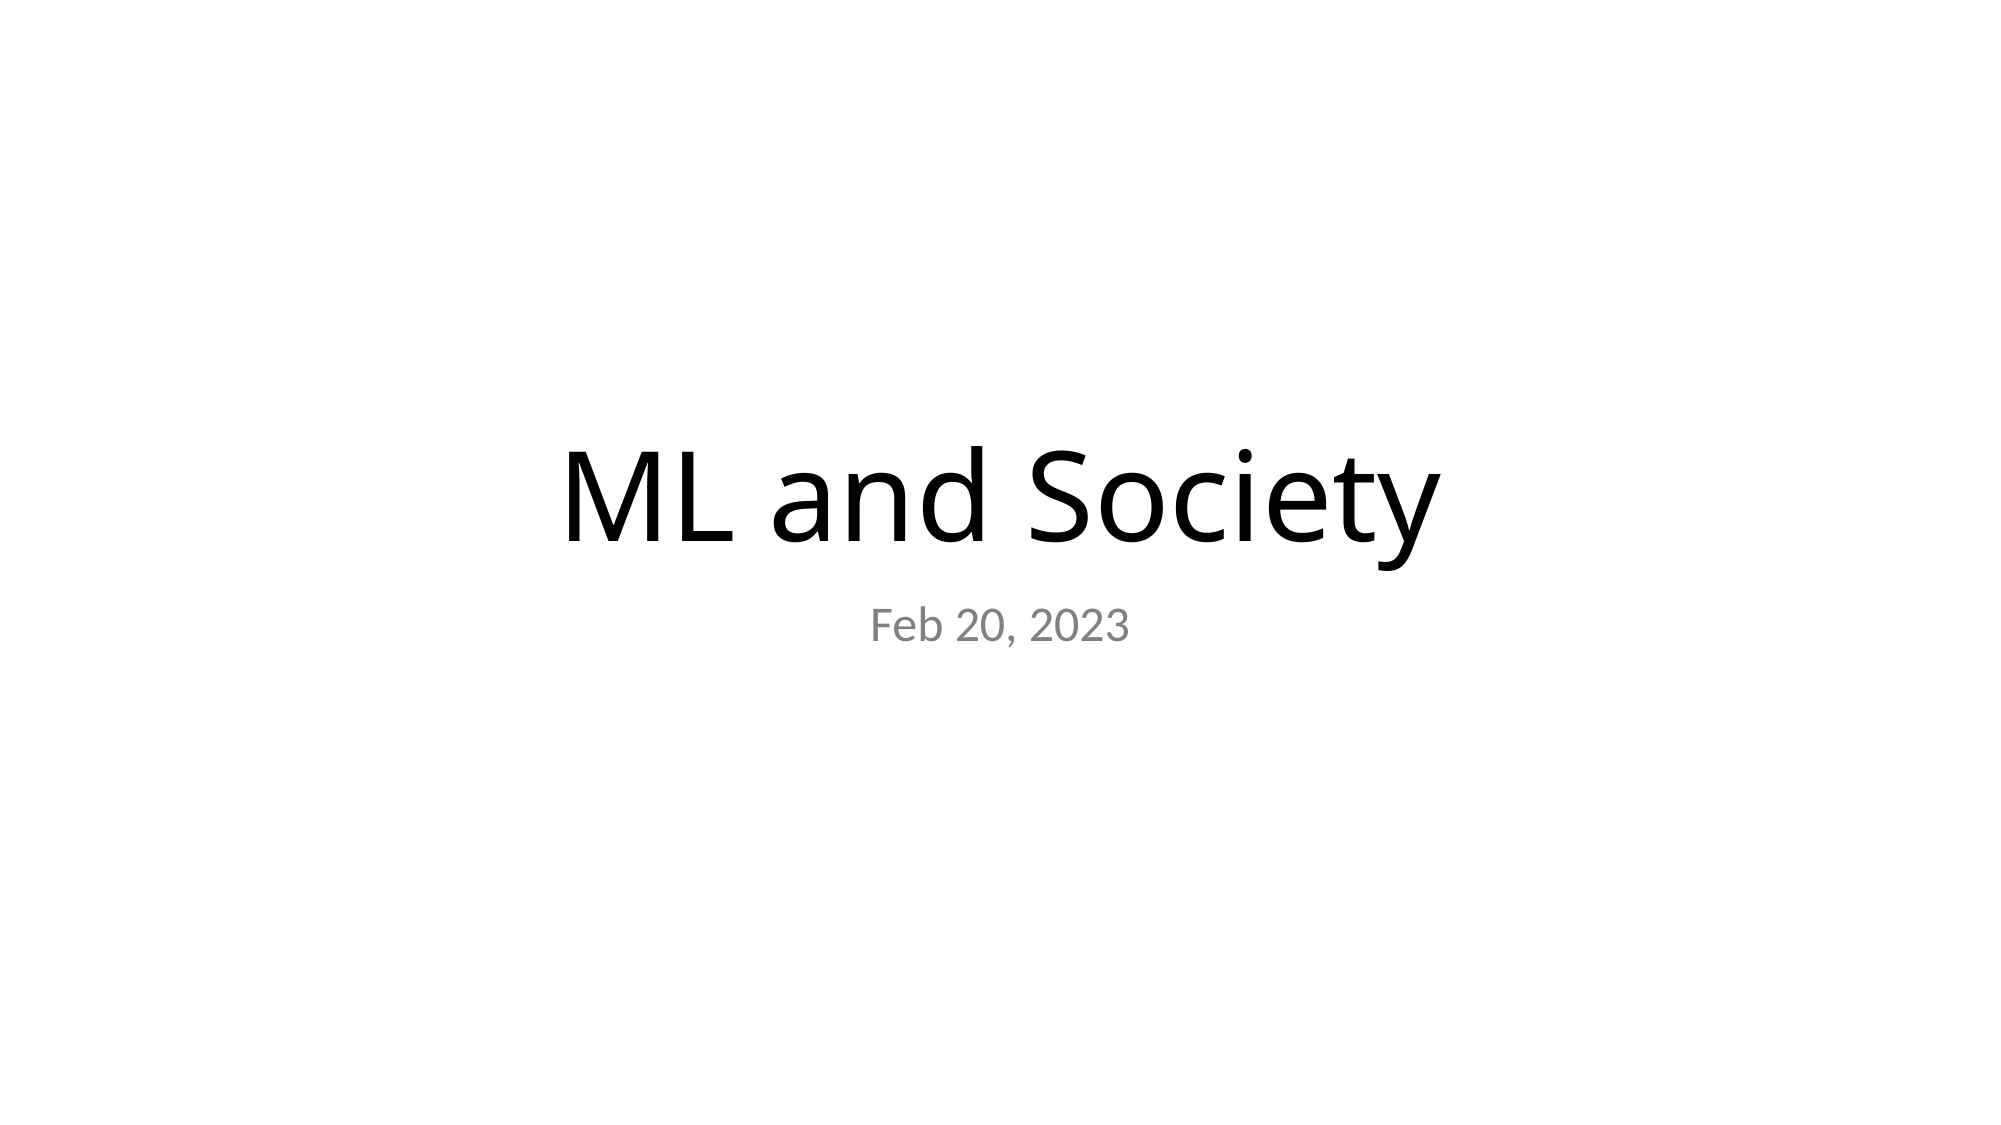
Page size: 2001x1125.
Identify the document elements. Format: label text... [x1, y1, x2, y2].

subtitle Feb 20, 2023 [249, 590, 1750, 863]
title ML and Society [249, 184, 1750, 576]
